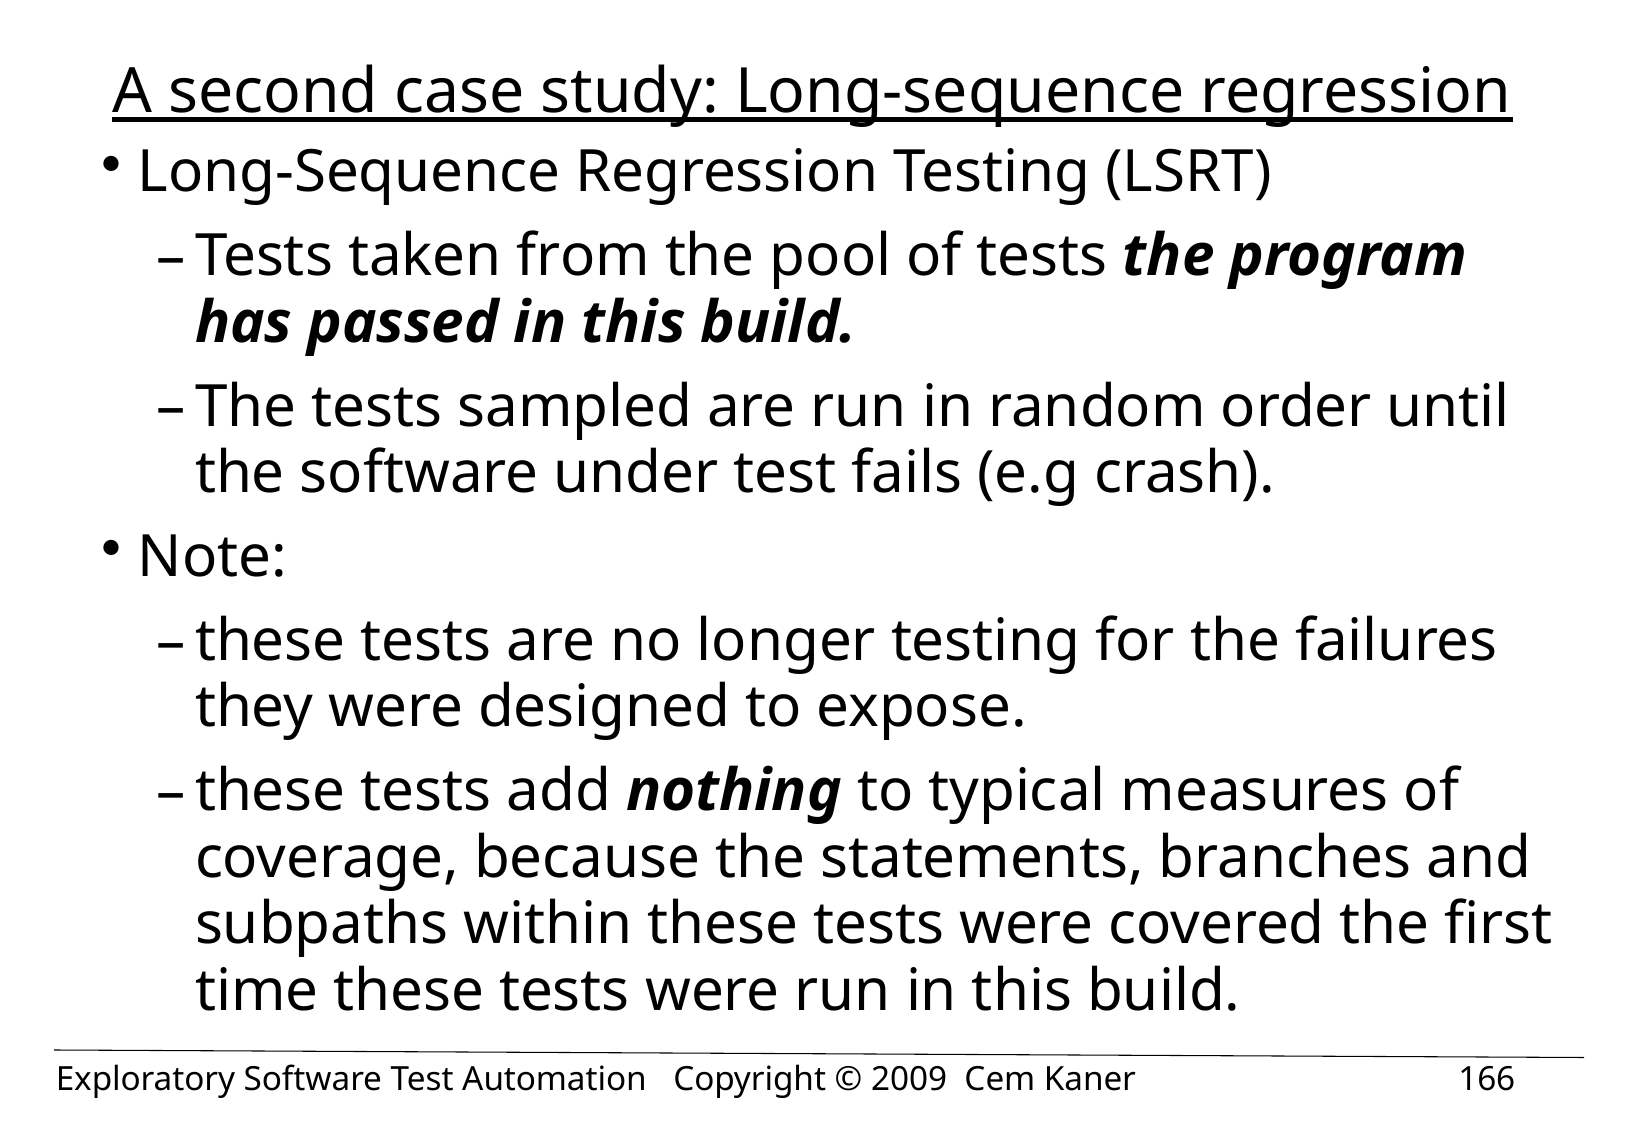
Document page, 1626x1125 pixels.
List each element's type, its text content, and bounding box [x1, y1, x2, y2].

title A second case study: Long-sequence regression [33, 24, 1592, 151]
list Long-Sequence Regression Testing (LSRT) Tests taken from the pool of tests the program has passed in this build. The tests sampled are run in random order until the software under test fails (e.g crash). Note: these tests are no longer testing for the failures they were designed to expose. these tests add nothing to typical measures of coverage, because the statements, branches and subpaths within these tests were covered the first time these tests were run in this build. [67, 131, 1569, 1023]
